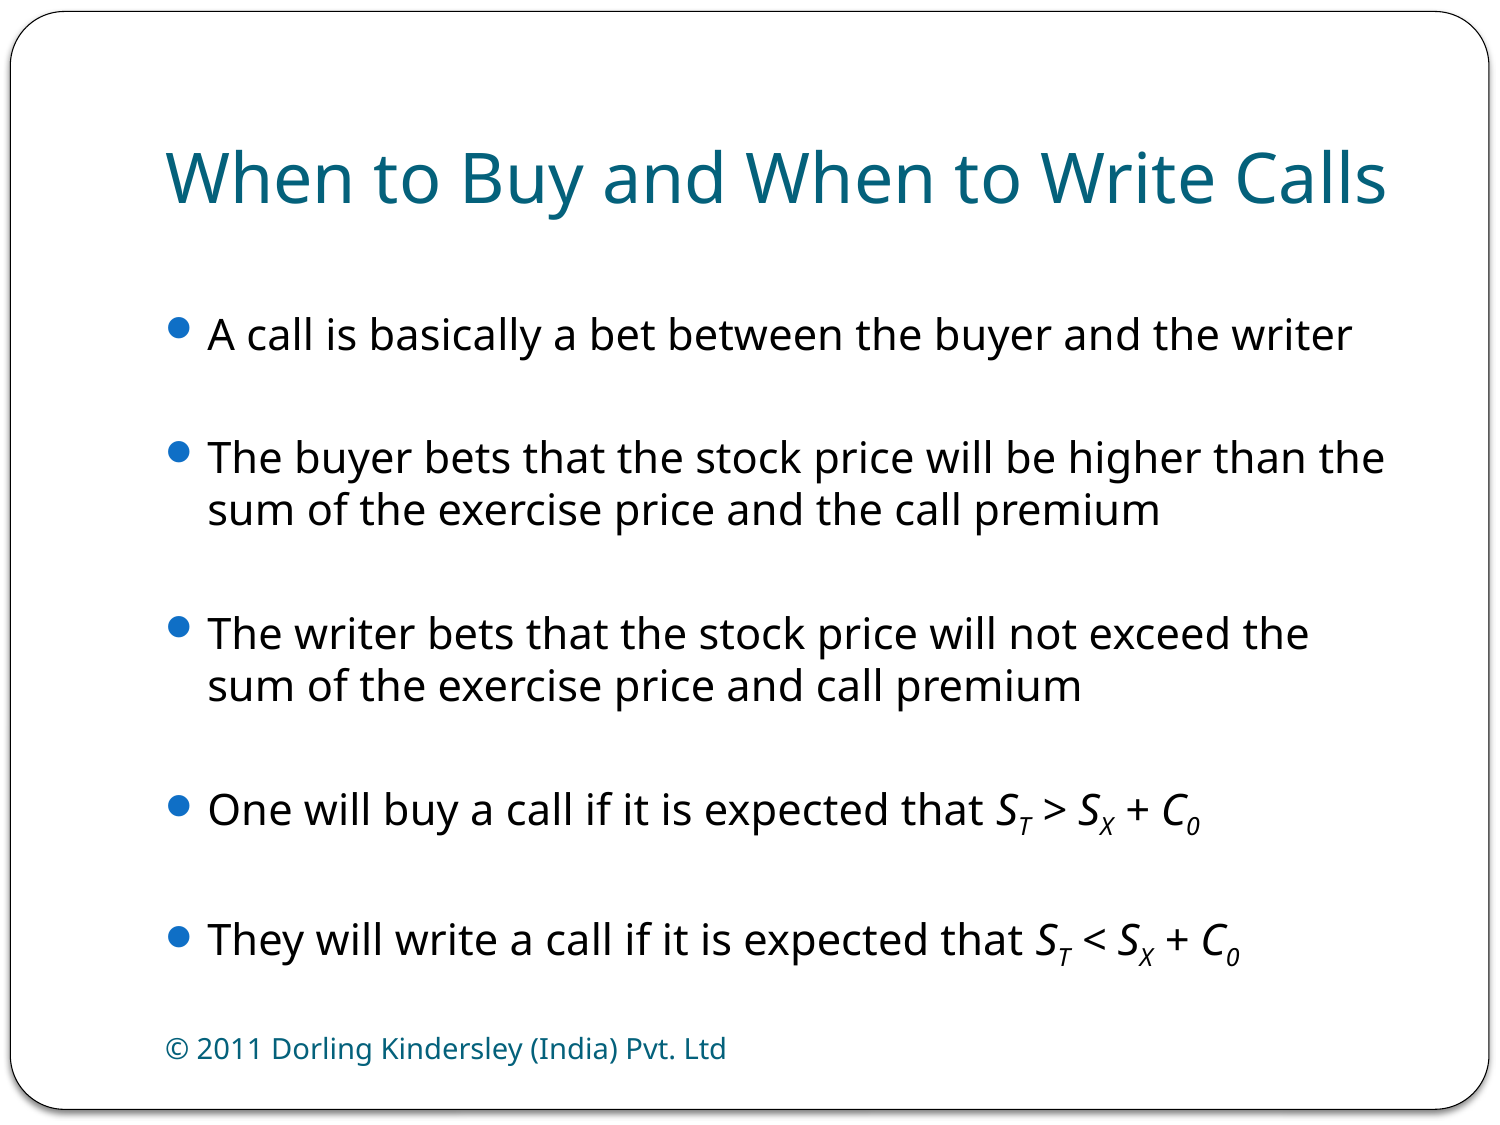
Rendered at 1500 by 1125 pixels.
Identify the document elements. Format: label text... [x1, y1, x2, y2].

footer © 2011 Dorling Kindersley (India) Pvt. Ltd [150, 1012, 800, 1088]
list A call is basically a bet between the buyer and the writer The buyer bets that the stock price will be higher than the sum of the exercise price and the call premium The writer bets that the stock price will not exceed the sum of the exercise price and call premium One will buy a call if it is expected that ST > SX + C0 They will write a call if it is expected that ST < SX + C0 [149, 237, 1426, 988]
title When to Buy and When to Write Calls [149, 44, 1426, 233]
